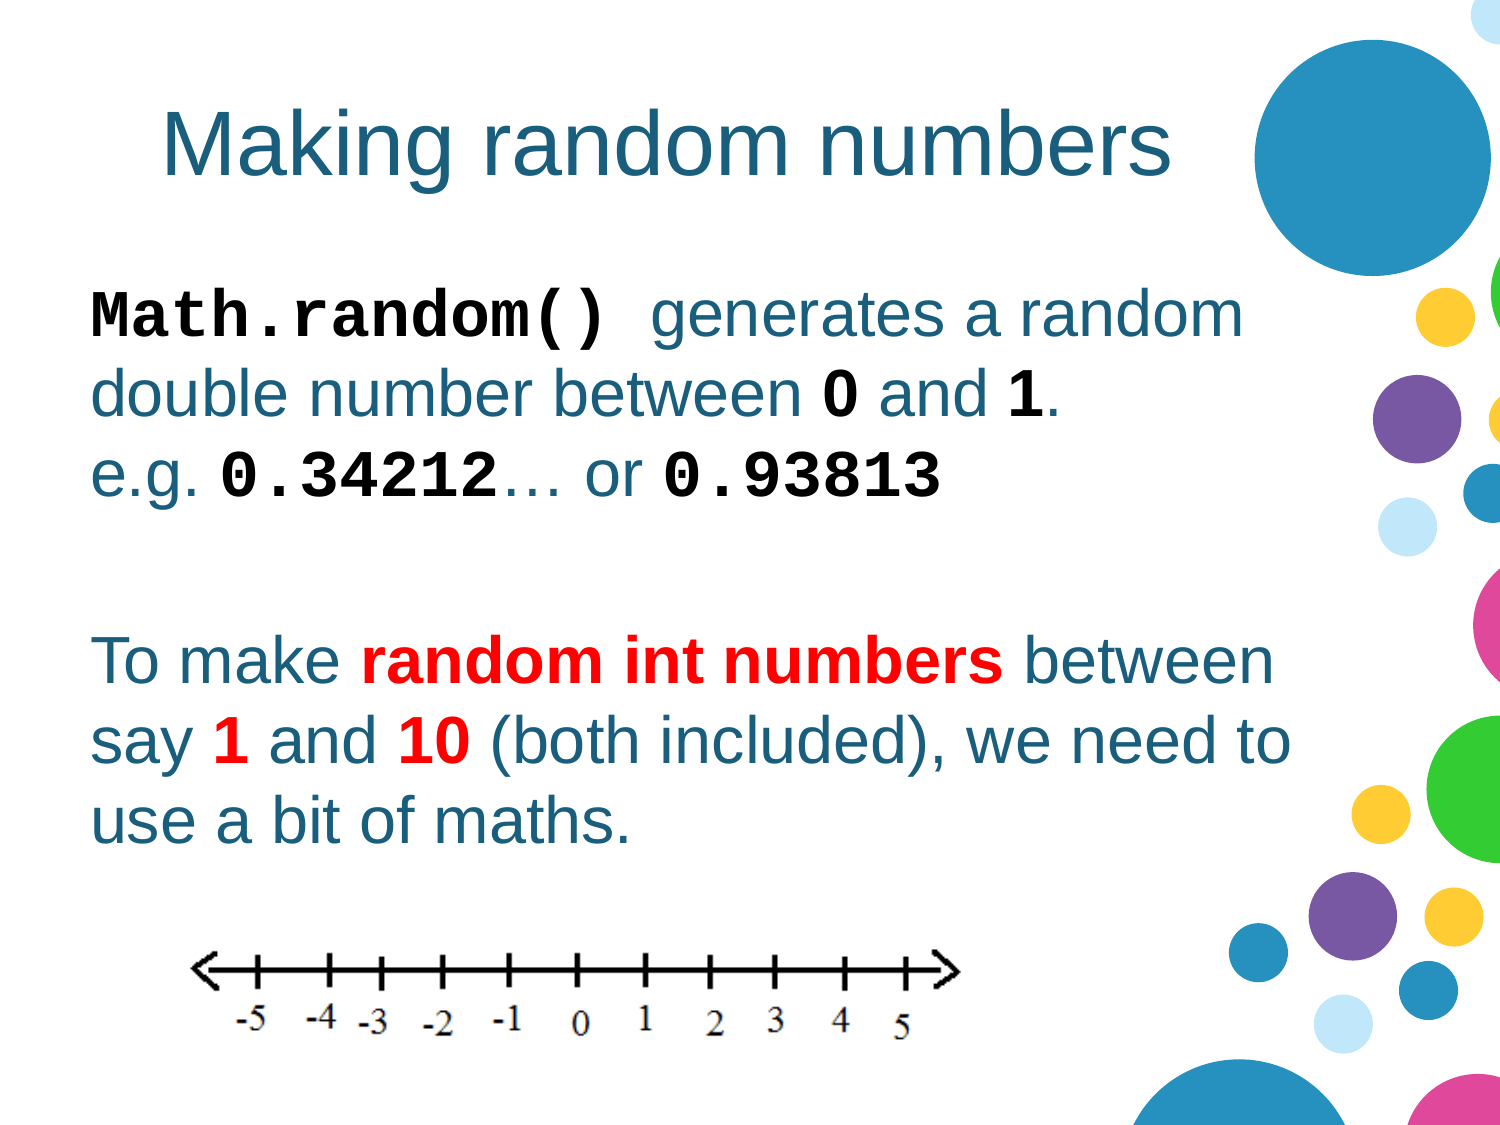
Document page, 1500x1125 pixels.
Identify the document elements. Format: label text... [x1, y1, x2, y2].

title Making random numbers [75, 45, 1261, 233]
list Math.random() generates a random double number between 0 and 1. e.g. 0.34212… or 0.93813 To make random int numbers between say 1 and 10 (both included), we need to use a bit of maths. [75, 262, 1322, 1005]
picture [137, 931, 1058, 1051]
